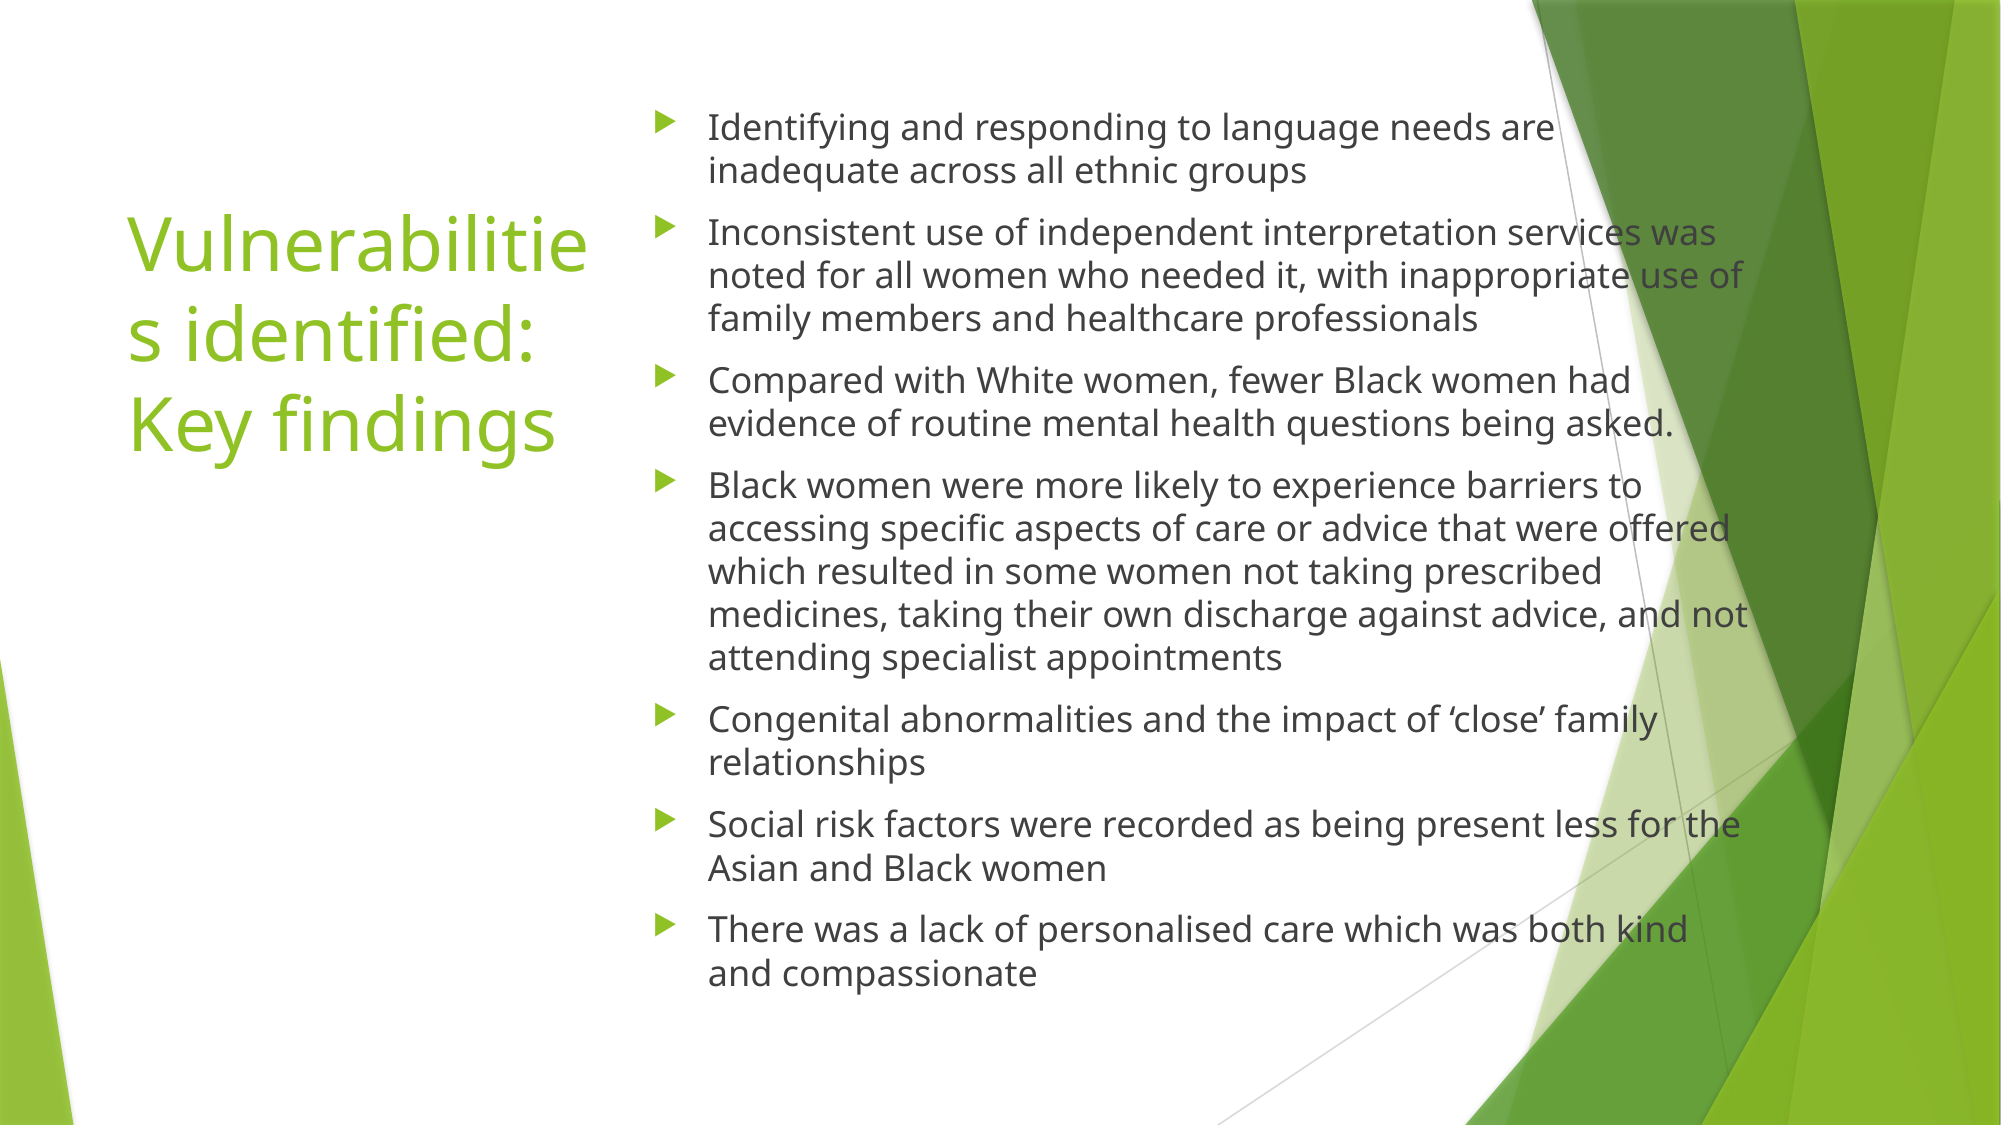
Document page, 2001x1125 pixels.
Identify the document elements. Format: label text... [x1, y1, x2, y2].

title Vulnerabilities identified: Key findings [112, 189, 637, 921]
list Identifying and responding to language needs are inadequate across all ethnic groups Inconsistent use of independent interpretation services was noted for all women who needed it, with inappropriate use of family members and healthcare professionals Compared with White women, fewer Black women had evidence of routine mental health questions being asked. Black women were more likely to experience barriers to accessing specific aspects of care or advice that were offered which resulted in some women not taking prescribed medicines, taking their own discharge against advice, and not attending specialist appointments Congenital abnormalities and the impact of ‘close’ family relationships Social risk factors were recorded as being present less for the Asian and Black women There was a lack of personalised care which was both kind and compassionate [637, 97, 1771, 1014]
